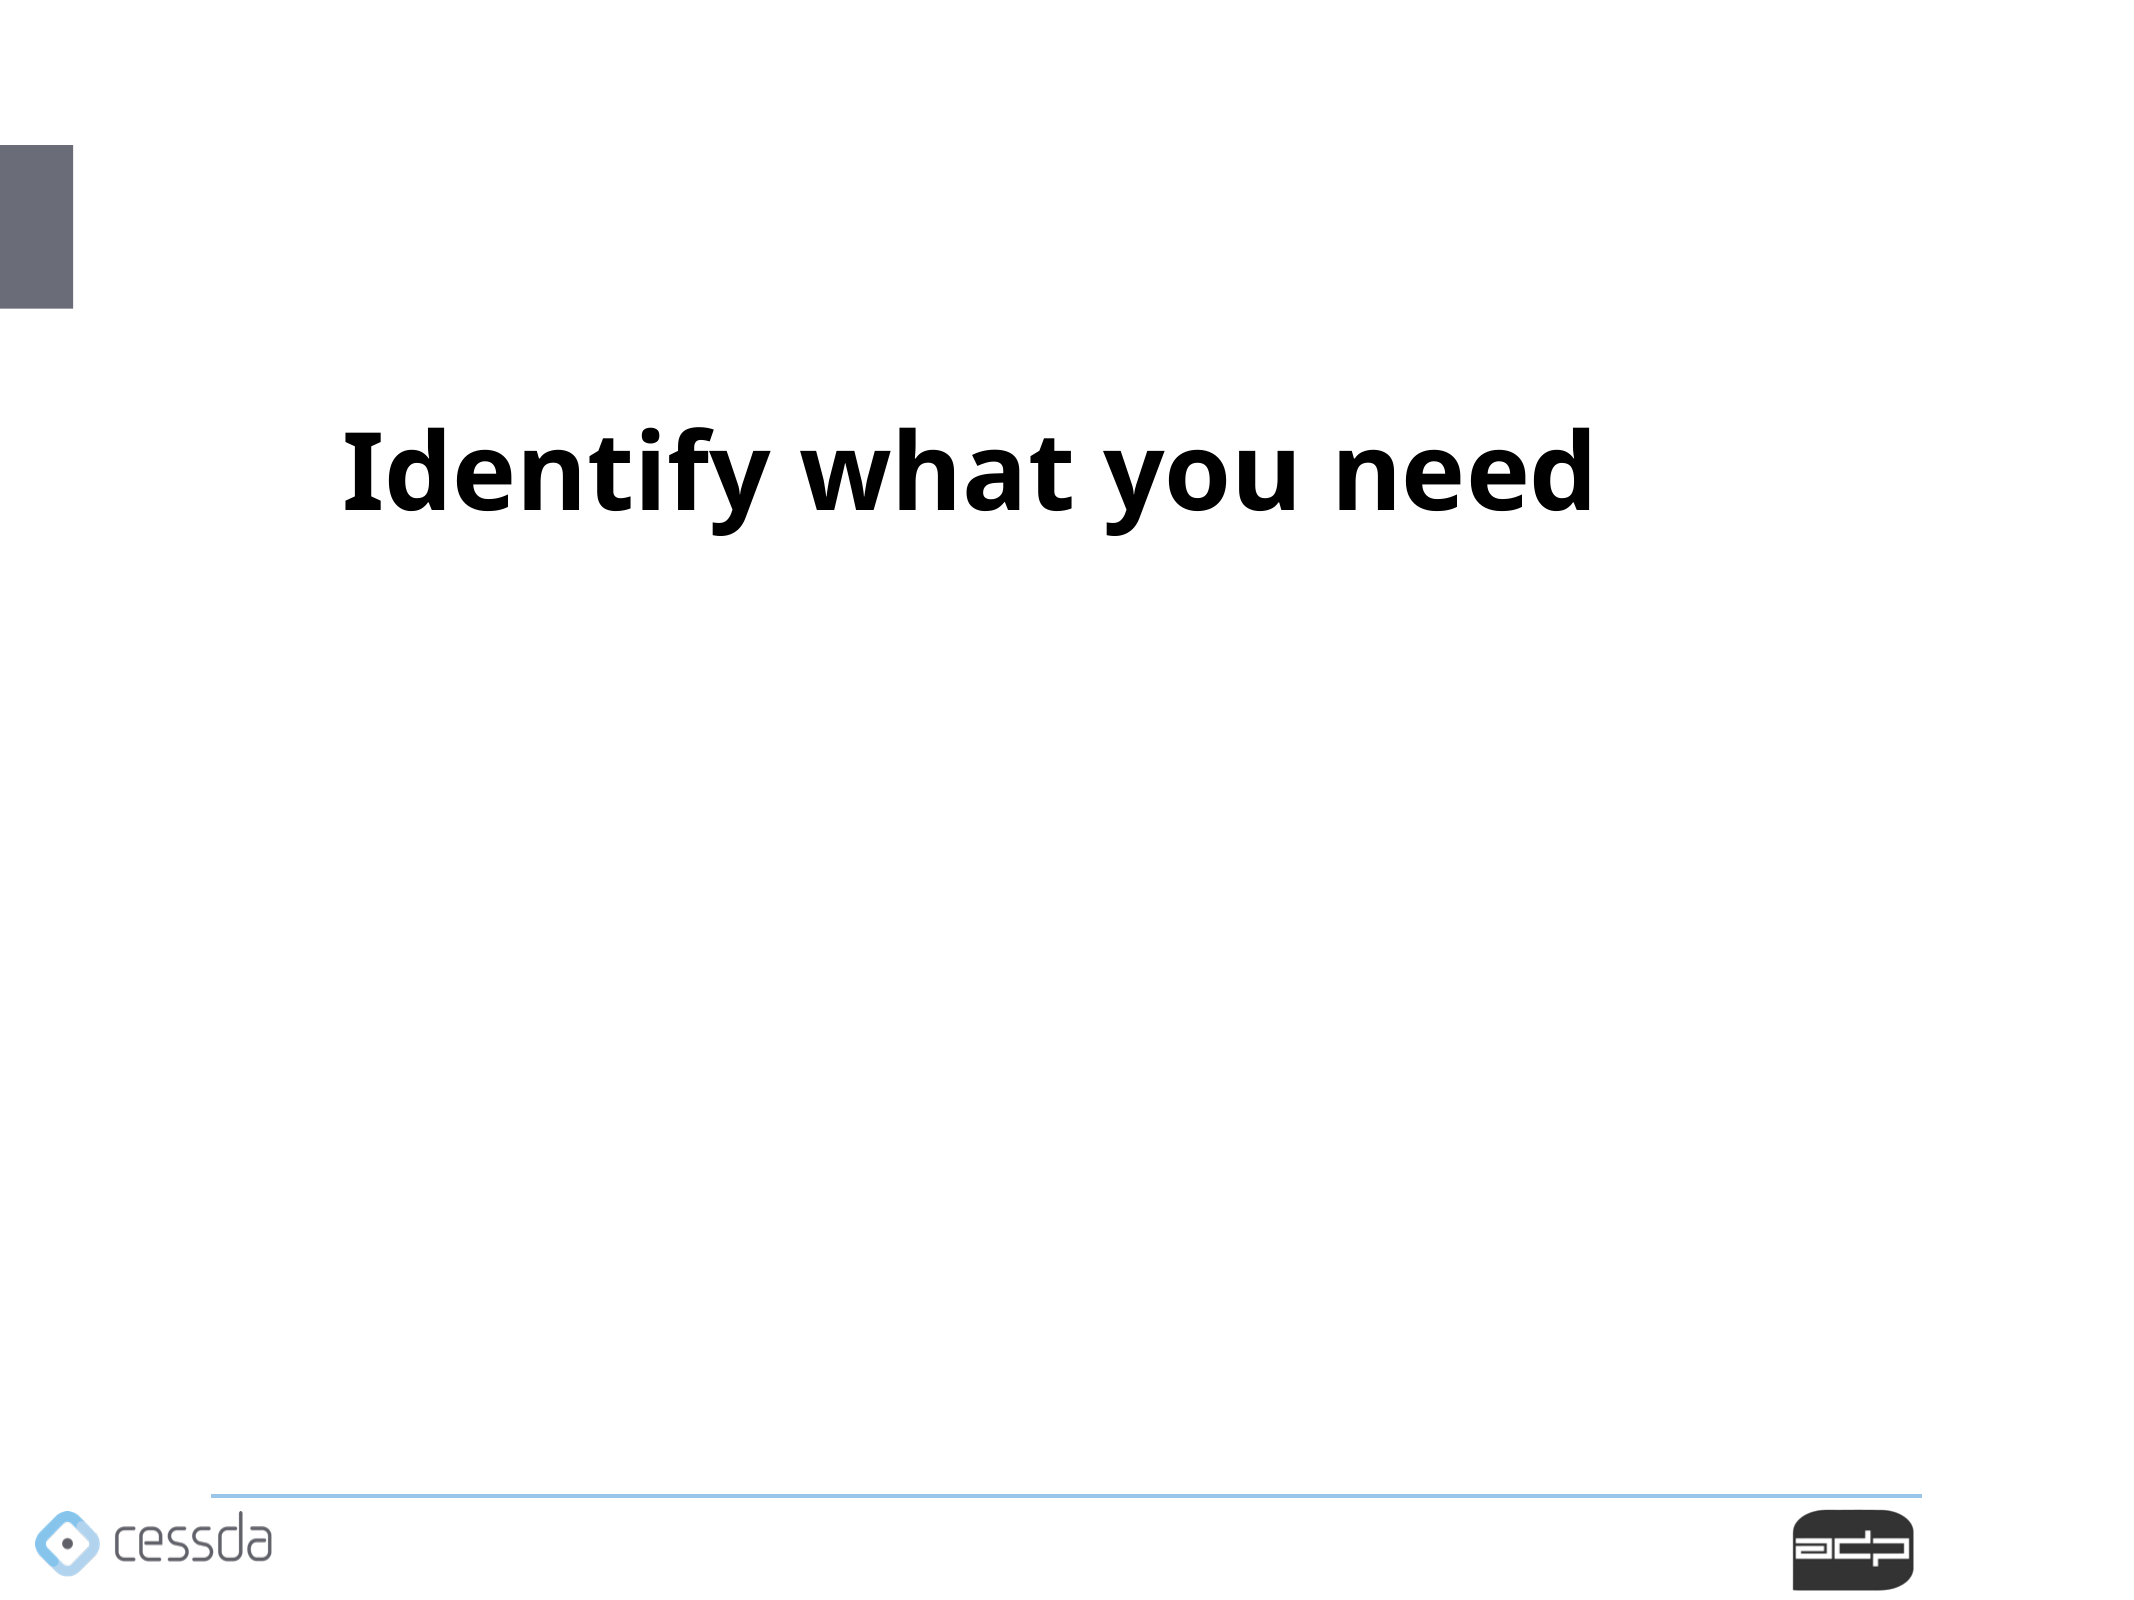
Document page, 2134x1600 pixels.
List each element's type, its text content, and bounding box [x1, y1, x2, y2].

picture [35, 1511, 272, 1577]
picture [1788, 1507, 1915, 1594]
list Identify what you need [326, 409, 1923, 1230]
